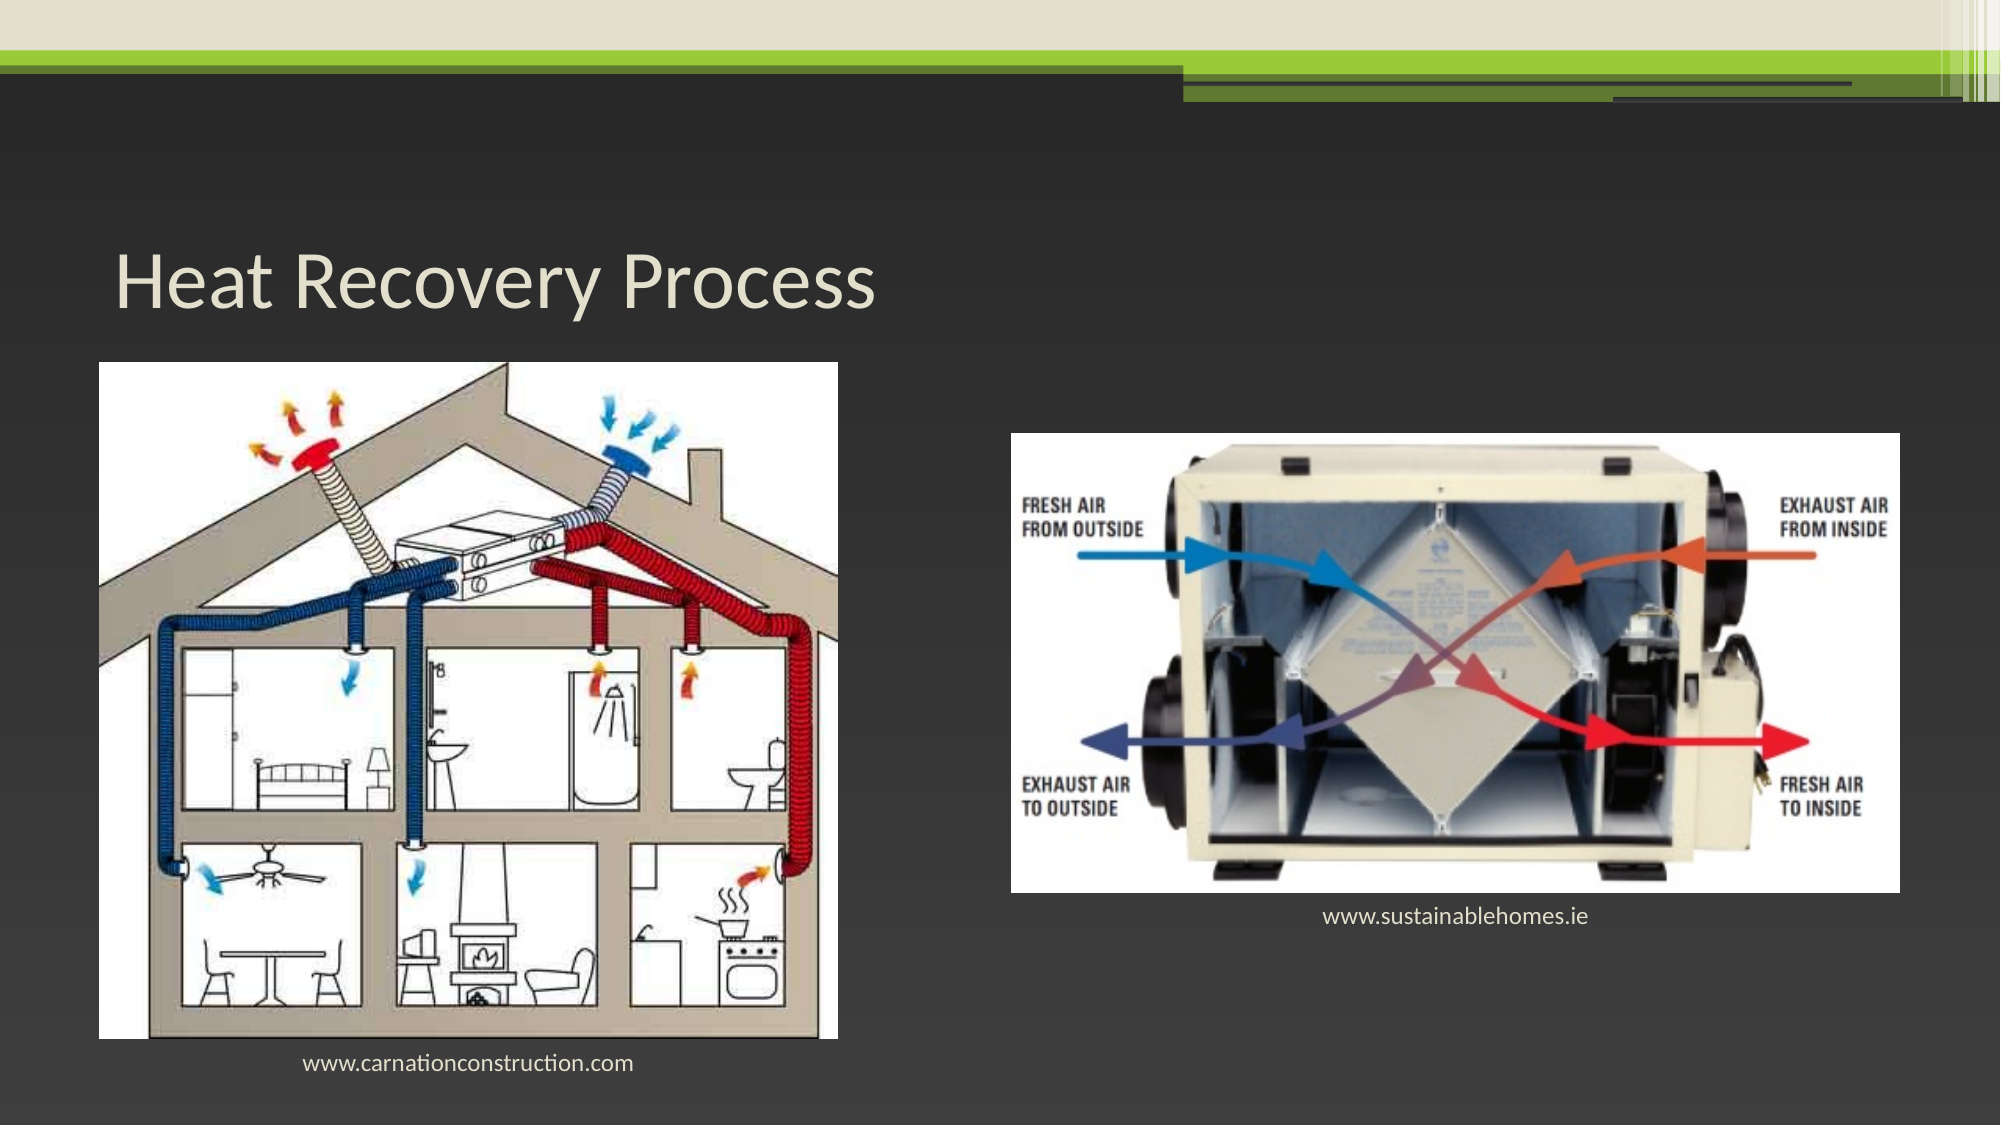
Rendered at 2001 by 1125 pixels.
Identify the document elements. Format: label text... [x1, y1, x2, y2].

picture [1011, 432, 1901, 893]
text_box www.sustainablehomes.ie [1220, 901, 1692, 953]
title Heat Recovery Process [99, 187, 1900, 363]
text_box www.carnationconstruction.com [174, 1049, 763, 1100]
picture [99, 362, 838, 1040]
